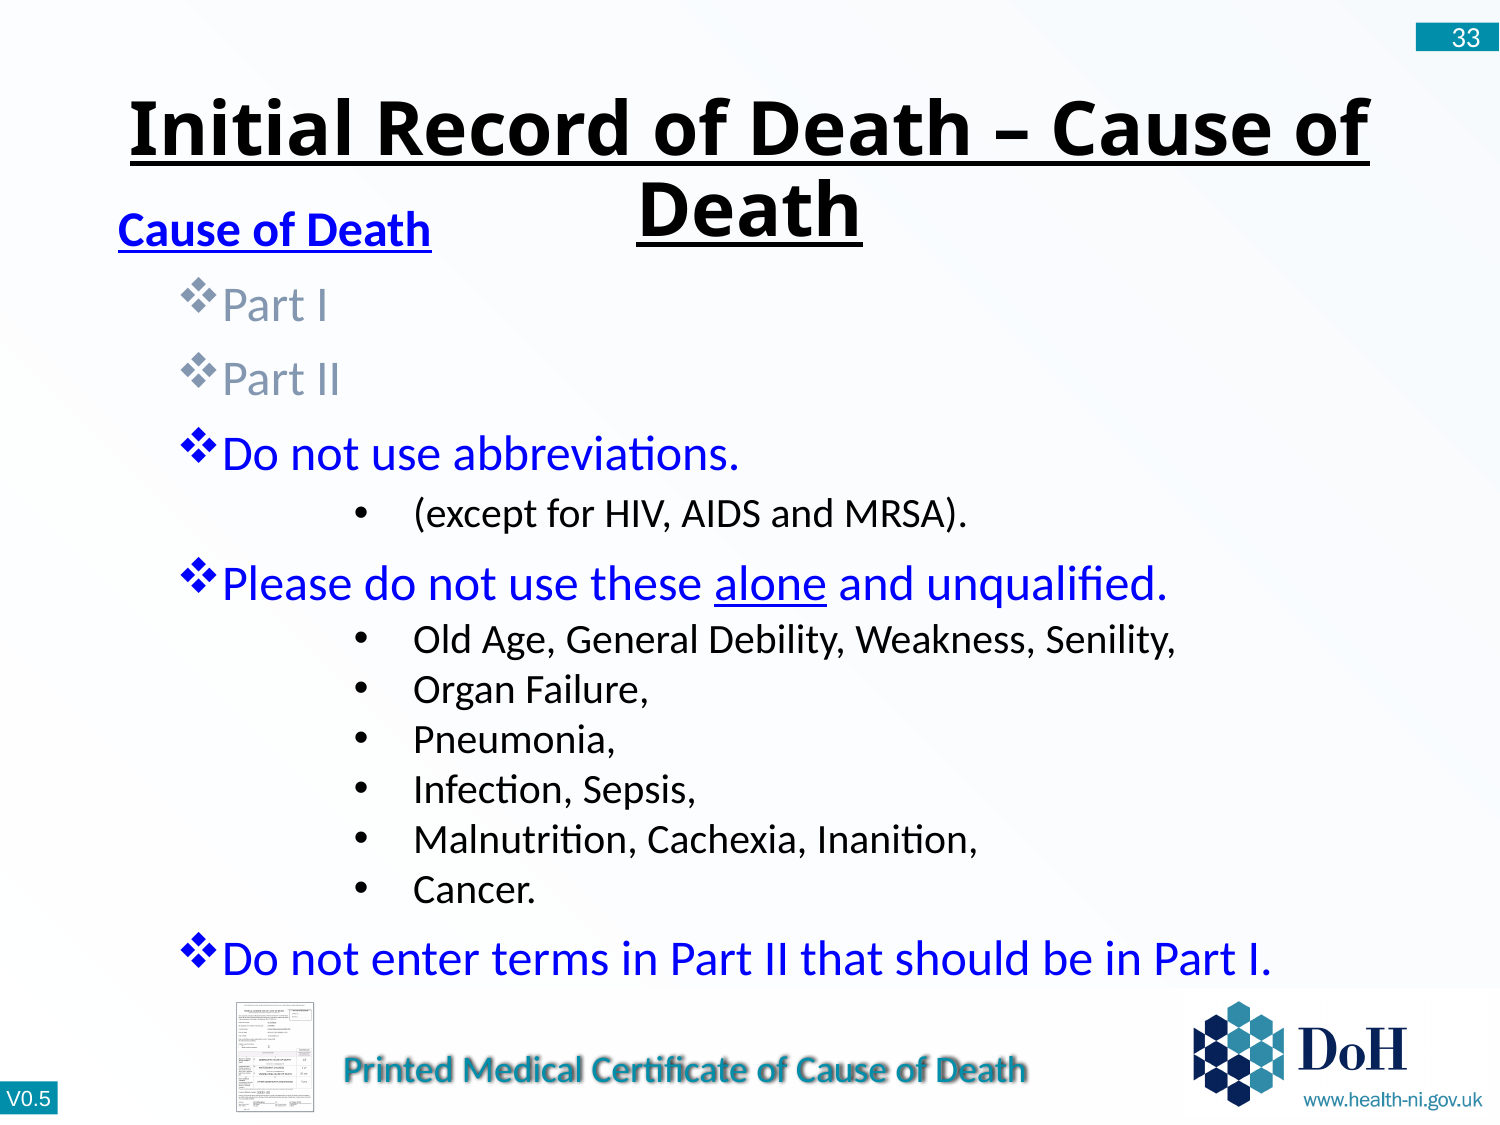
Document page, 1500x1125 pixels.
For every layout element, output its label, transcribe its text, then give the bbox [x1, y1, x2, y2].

list Cause of Death Part I Part II Do not use abbreviations. (except for HIV, AIDS and MRSA). Please do not use these alone and unqualified. Old Age, General Debility, Weakness, Senility, Organ Failure, Pneumonia, Infection, Sepsis, Malnutrition, Cachexia, Inanition, Cancer. Do not enter terms in Part II that should be in Part I. [103, 195, 1397, 910]
footer Printed Medical Certificate of Cause of Death [286, 1038, 1085, 1098]
slide_number 33 [1158, 5, 1496, 66]
picture [236, 1002, 315, 1113]
text_box Initial Record of Death – Cause of Death [103, 83, 1397, 173]
